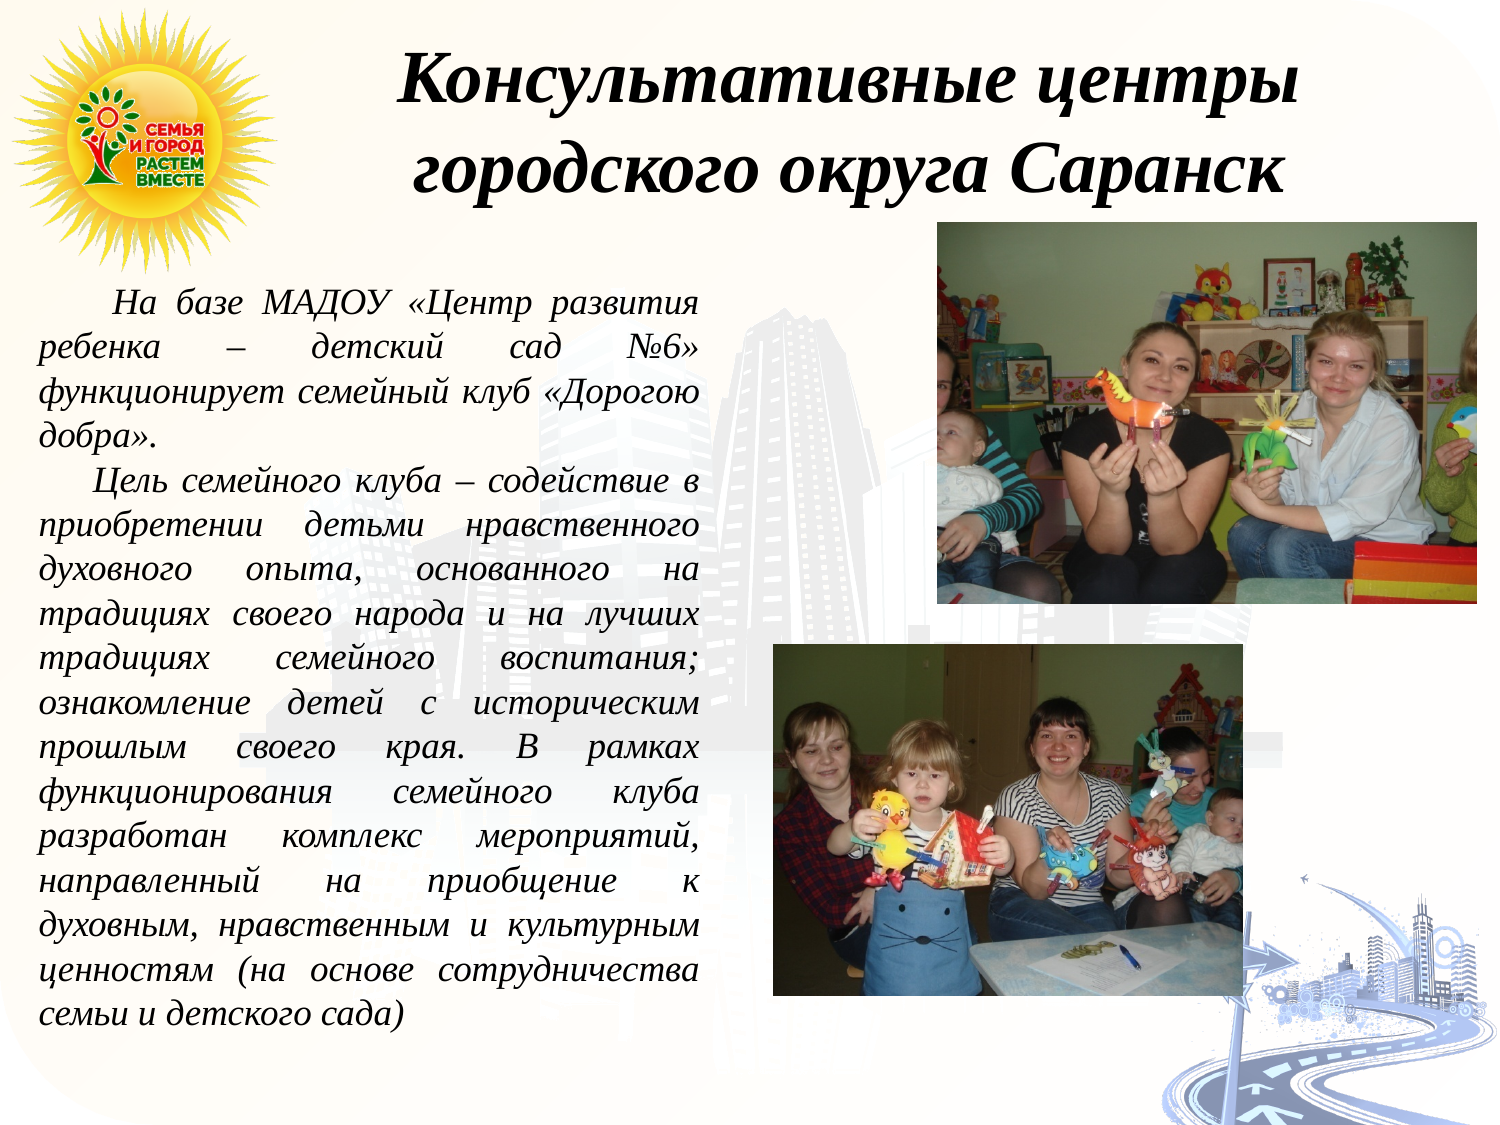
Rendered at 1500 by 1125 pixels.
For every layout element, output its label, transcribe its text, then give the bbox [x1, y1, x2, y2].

picture [35, 70, 234, 211]
title Консультативные центры городского округа Саранск [234, 23, 1465, 211]
picture [0, 0, 285, 328]
picture [937, 222, 1477, 605]
list На базе МАДОУ «Центр развития ребенка – детский сад №6» функционирует семейный клуб «Дорогою добра». Цель семейного клуба – содействие в приобретении детьми нравственного духовного опыта, основанного на традициях своего народа и на лучших традициях семейного воспитания; ознакомление детей с историческим прошлым своего края. В рамках функционирования семейного клуба разработан комплекс мероприятий, направленный на приобщение к духовным, нравственным и культурным ценностям (на основе сотрудничества семьи и детского сада) [23, 269, 715, 1055]
picture [773, 644, 1243, 997]
